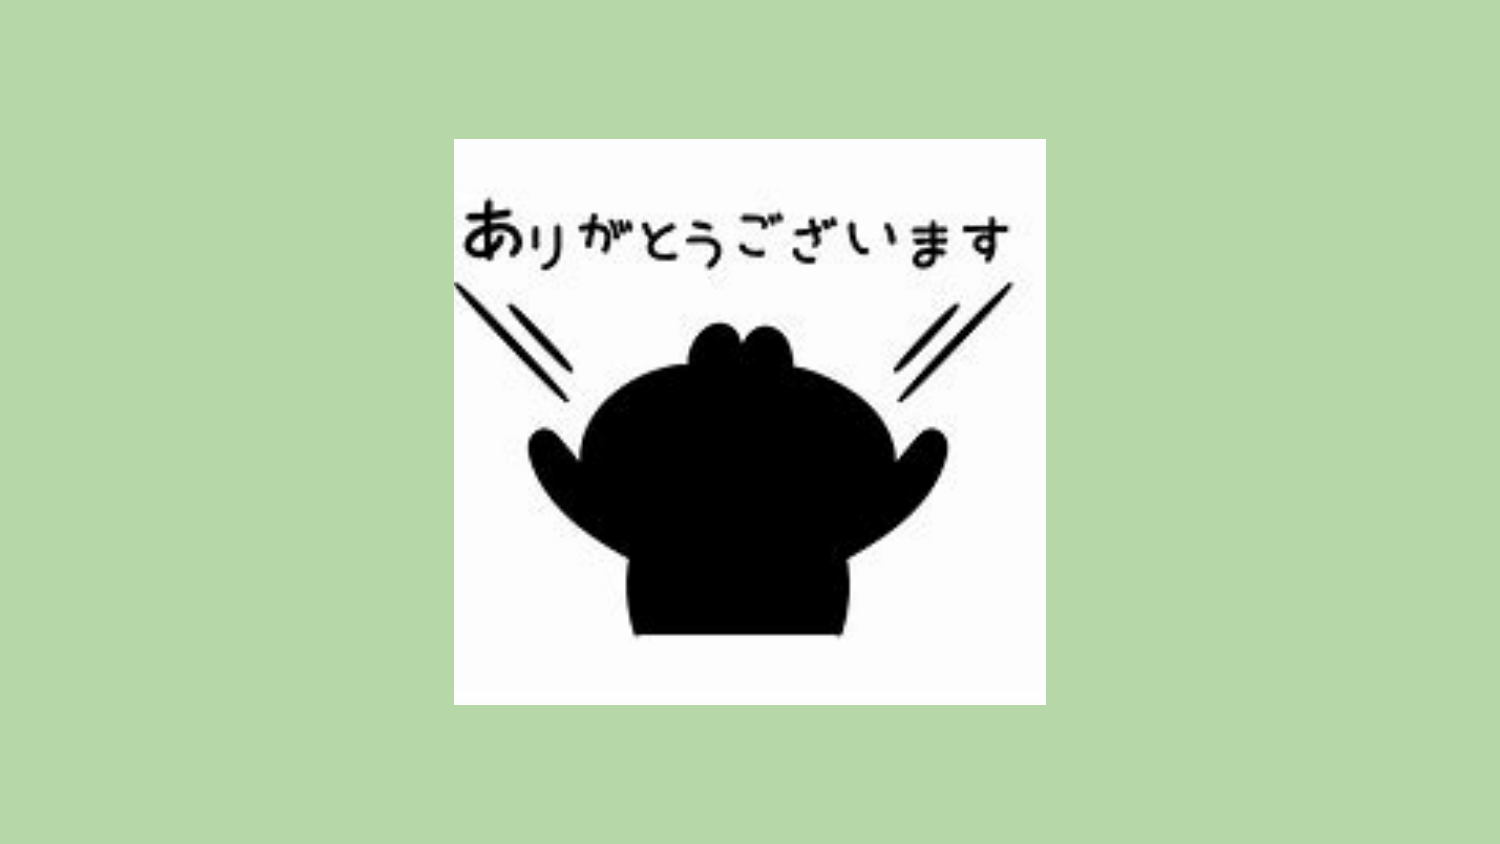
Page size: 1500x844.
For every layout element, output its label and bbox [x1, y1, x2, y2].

picture [454, 138, 1046, 705]
